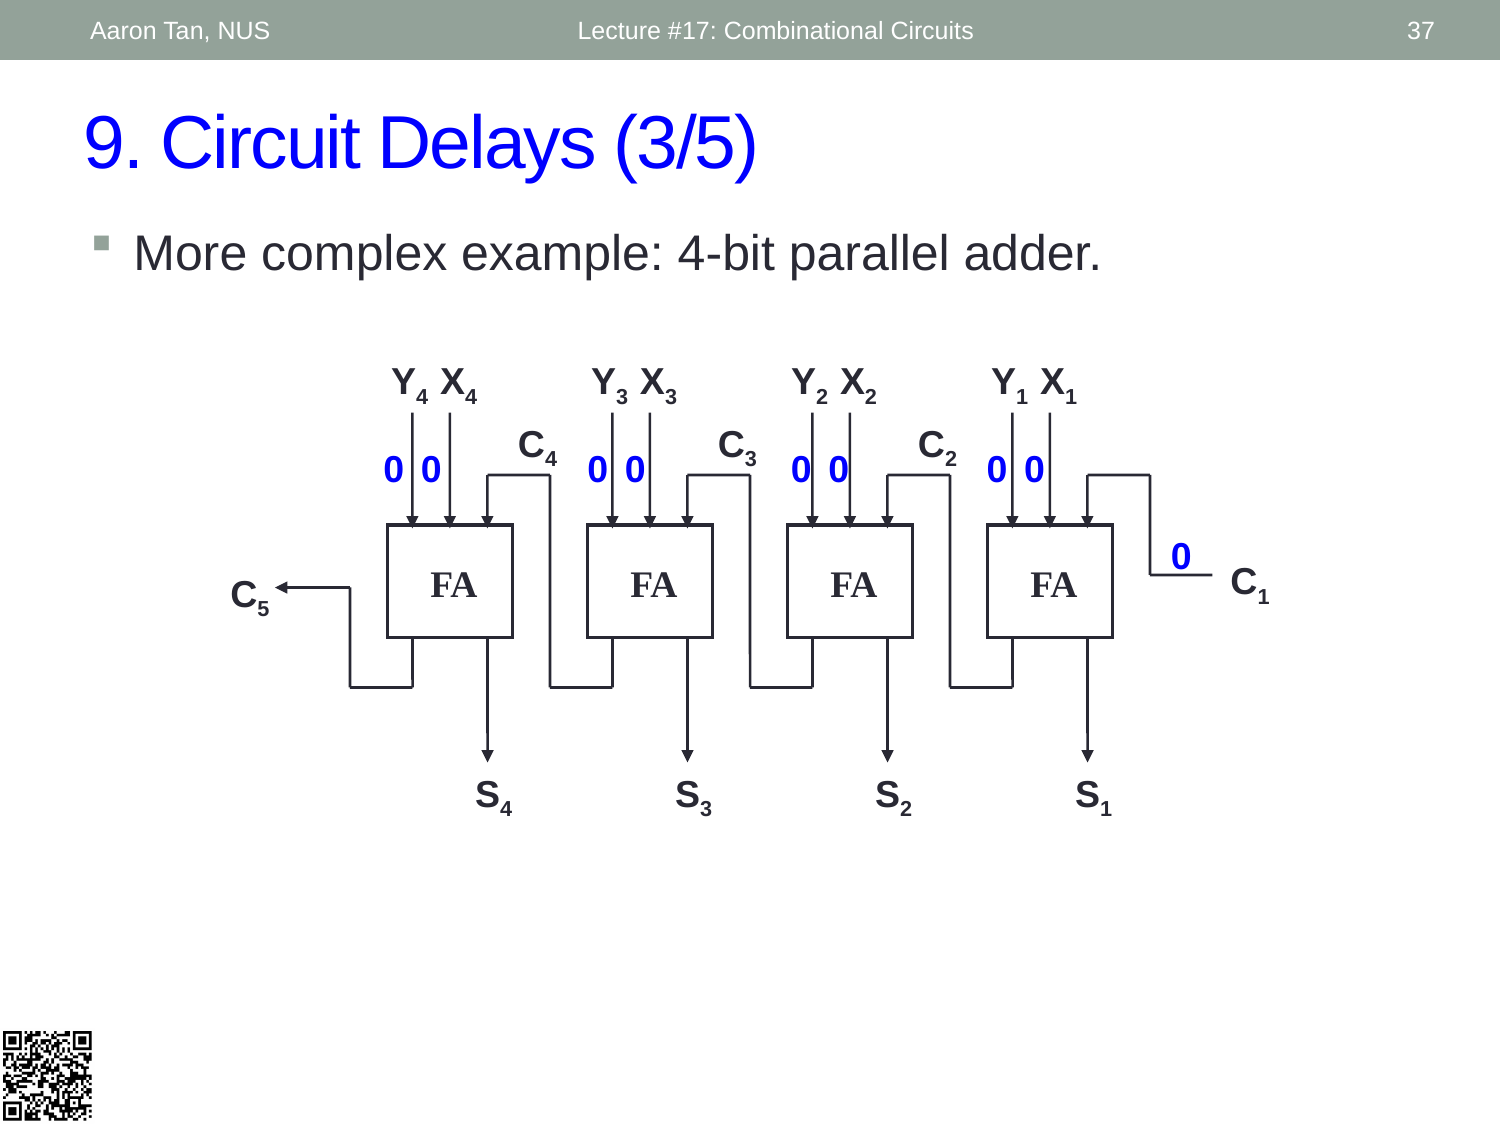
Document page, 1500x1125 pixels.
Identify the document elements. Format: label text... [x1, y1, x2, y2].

picture [0, 1028, 95, 1124]
slide_number Aaron Tan, NUS [75, 3, 550, 57]
footer Lecture #17: Combinational Circuits [562, 3, 1238, 57]
text_box More complex example: 4-bit parallel adder. [74, 212, 1425, 325]
title 9. Circuit Delays (3/5) [68, 86, 1450, 192]
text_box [212, 349, 1288, 823]
slide_number 37 [1308, 3, 1450, 57]
